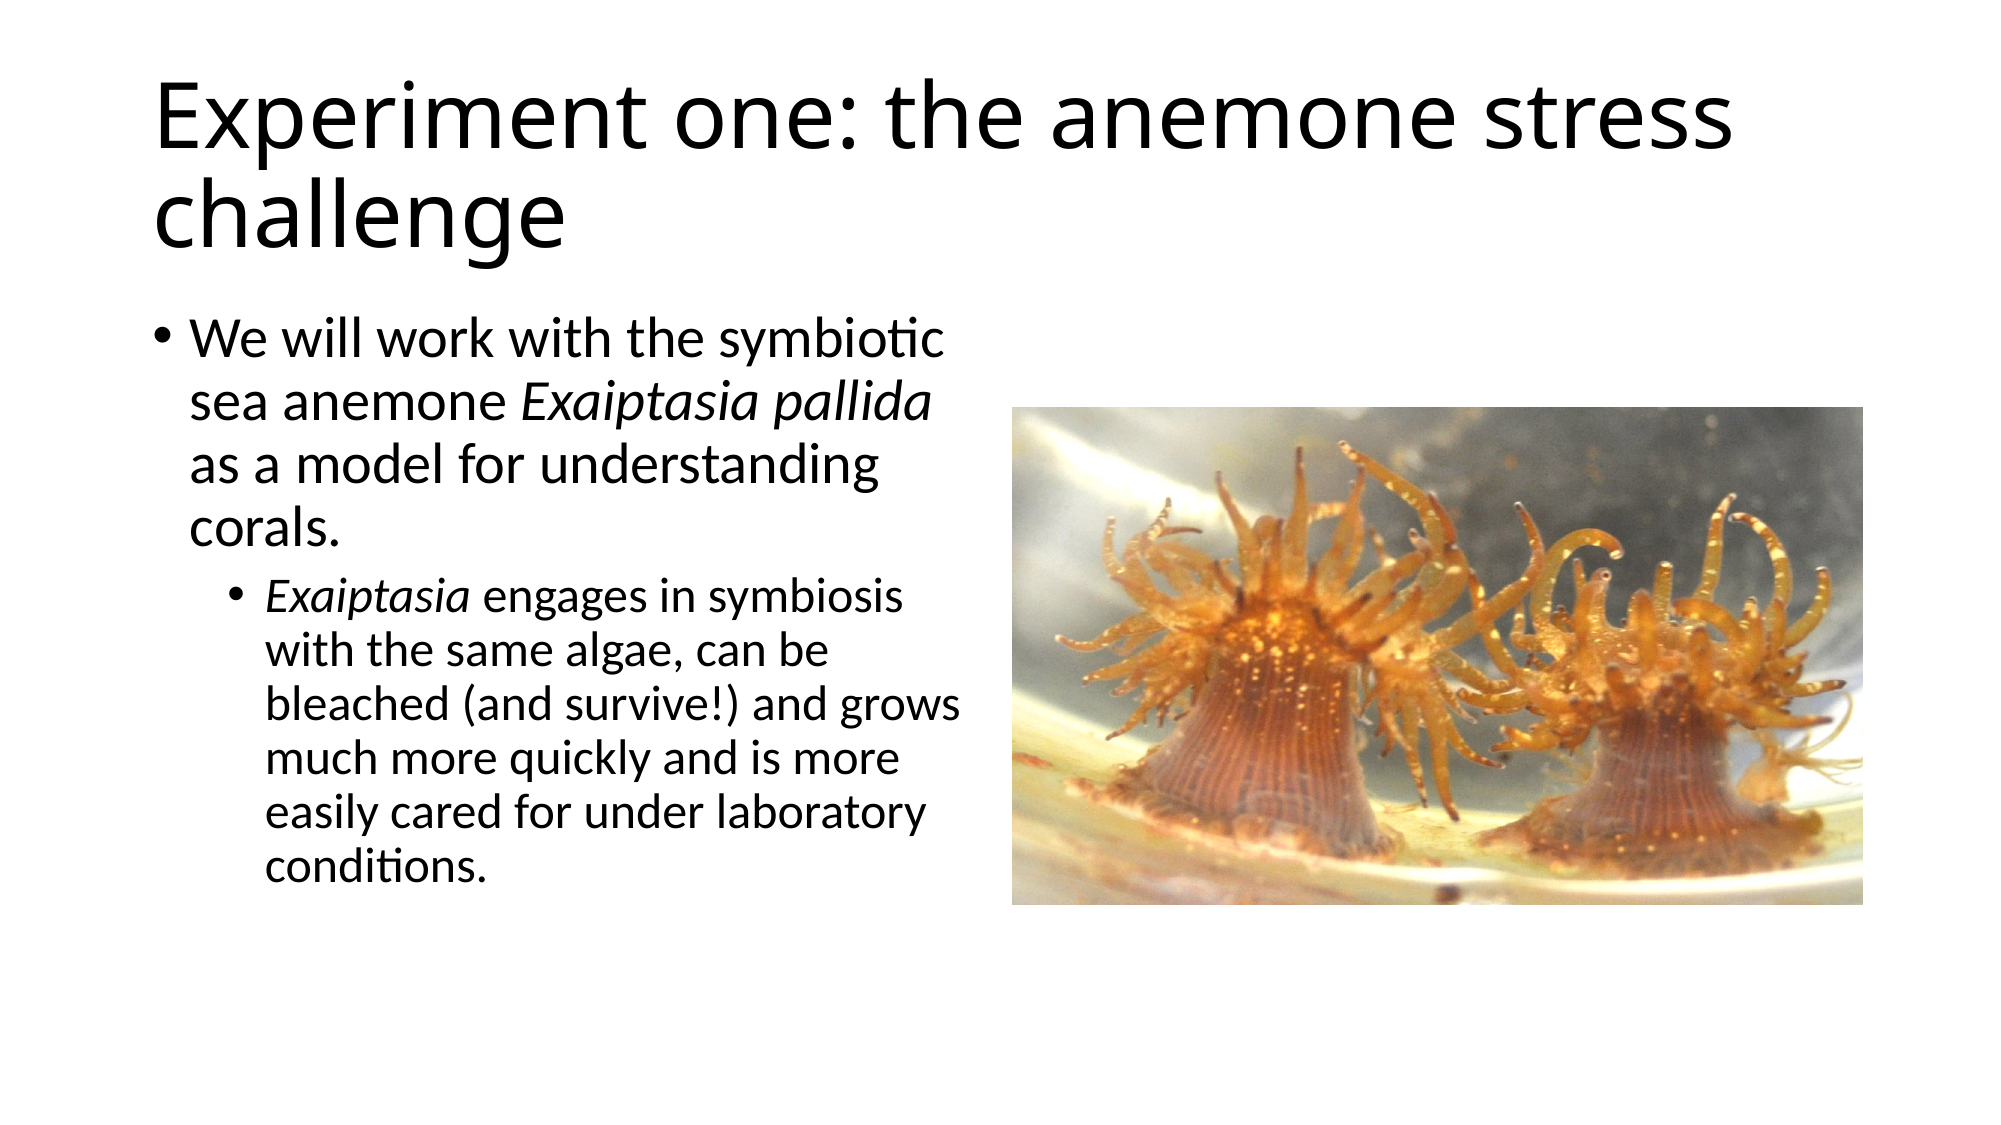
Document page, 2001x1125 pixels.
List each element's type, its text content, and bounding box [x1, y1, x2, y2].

list We will work with the symbiotic sea anemone Exaiptasia pallida as a model for understanding corals. Exaiptasia engages in symbiosis with the same algae, can be bleached (and survive!) and grows much more quickly and is more easily cared for under laboratory conditions. [137, 299, 988, 1014]
title Experiment one: the anemone stress challenge [137, 59, 1863, 278]
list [1012, 407, 1863, 905]
